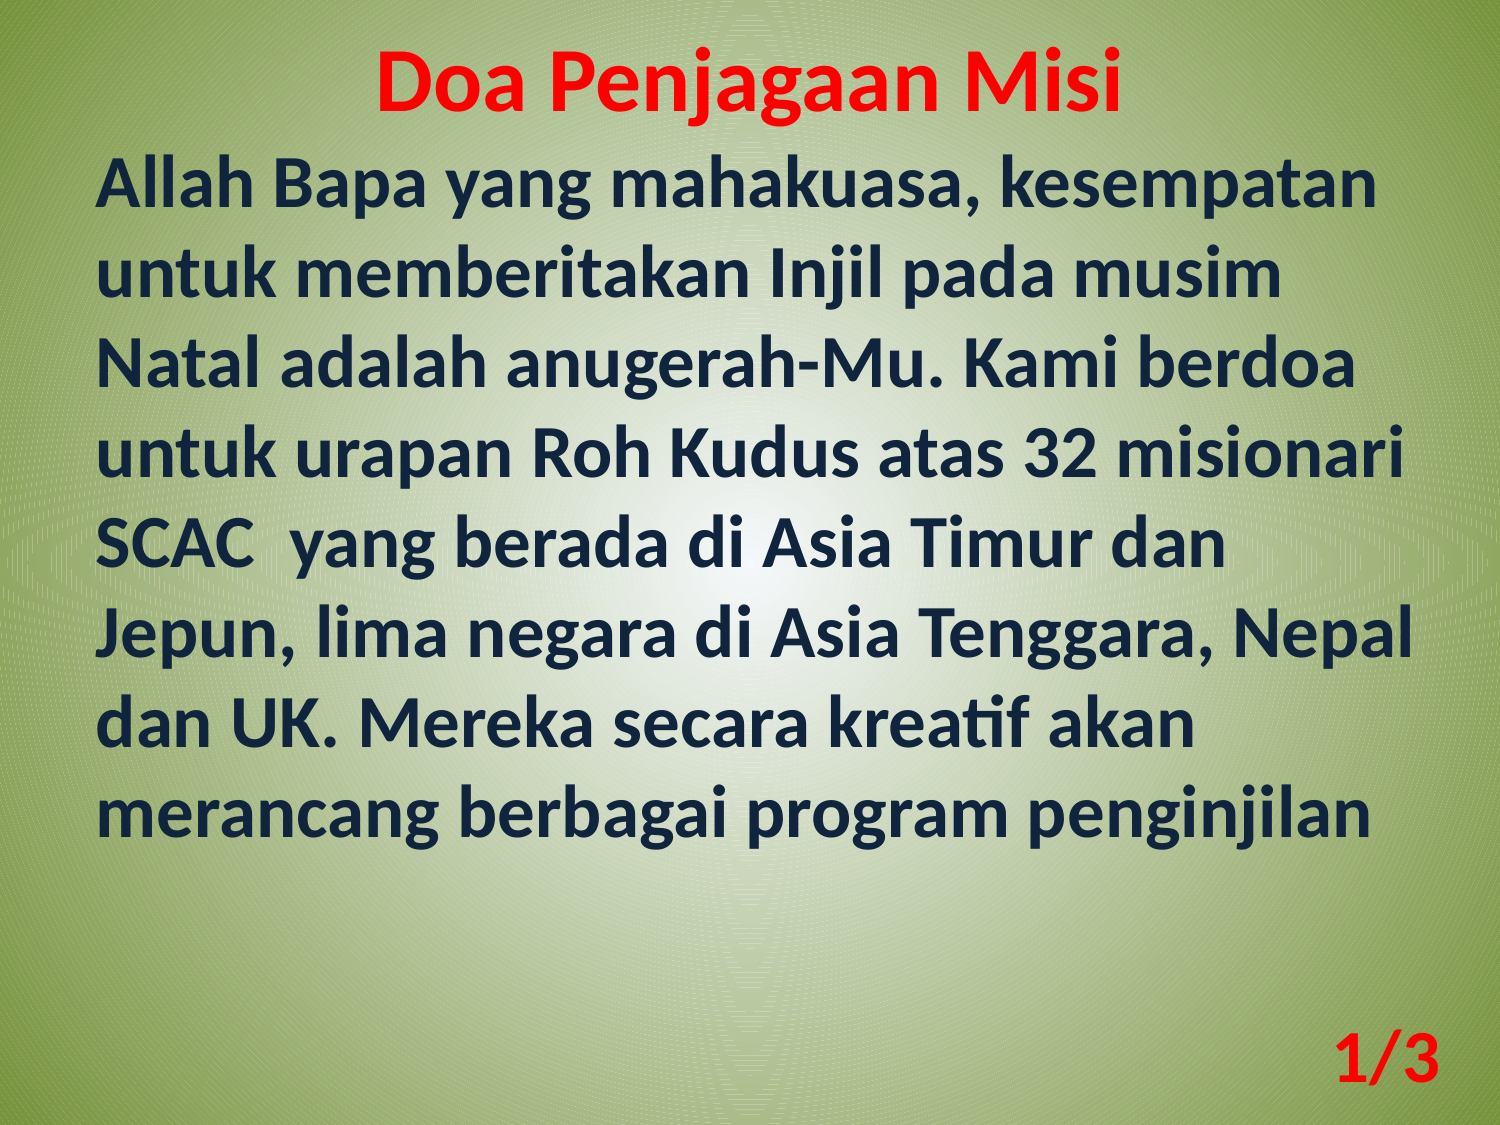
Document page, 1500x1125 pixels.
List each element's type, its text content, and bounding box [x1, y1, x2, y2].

list Allah Bapa yang mahakuasa, kesempatan untuk memberitakan Injil pada musim Natal adalah anugerah-Mu. Kami berdoa untuk urapan Roh Kudus atas 32 misionari SCAC yang berada di Asia Timur dan Jepun, lima negara di Asia Tenggara, Nepal dan UK. Mereka secara kreatif akan merancang berbagai program penginjilan [80, 125, 1455, 1043]
text_box 1/3 [1317, 1000, 1473, 1105]
text_box Doa Penjagaan Misi [0, 34, 1500, 116]
